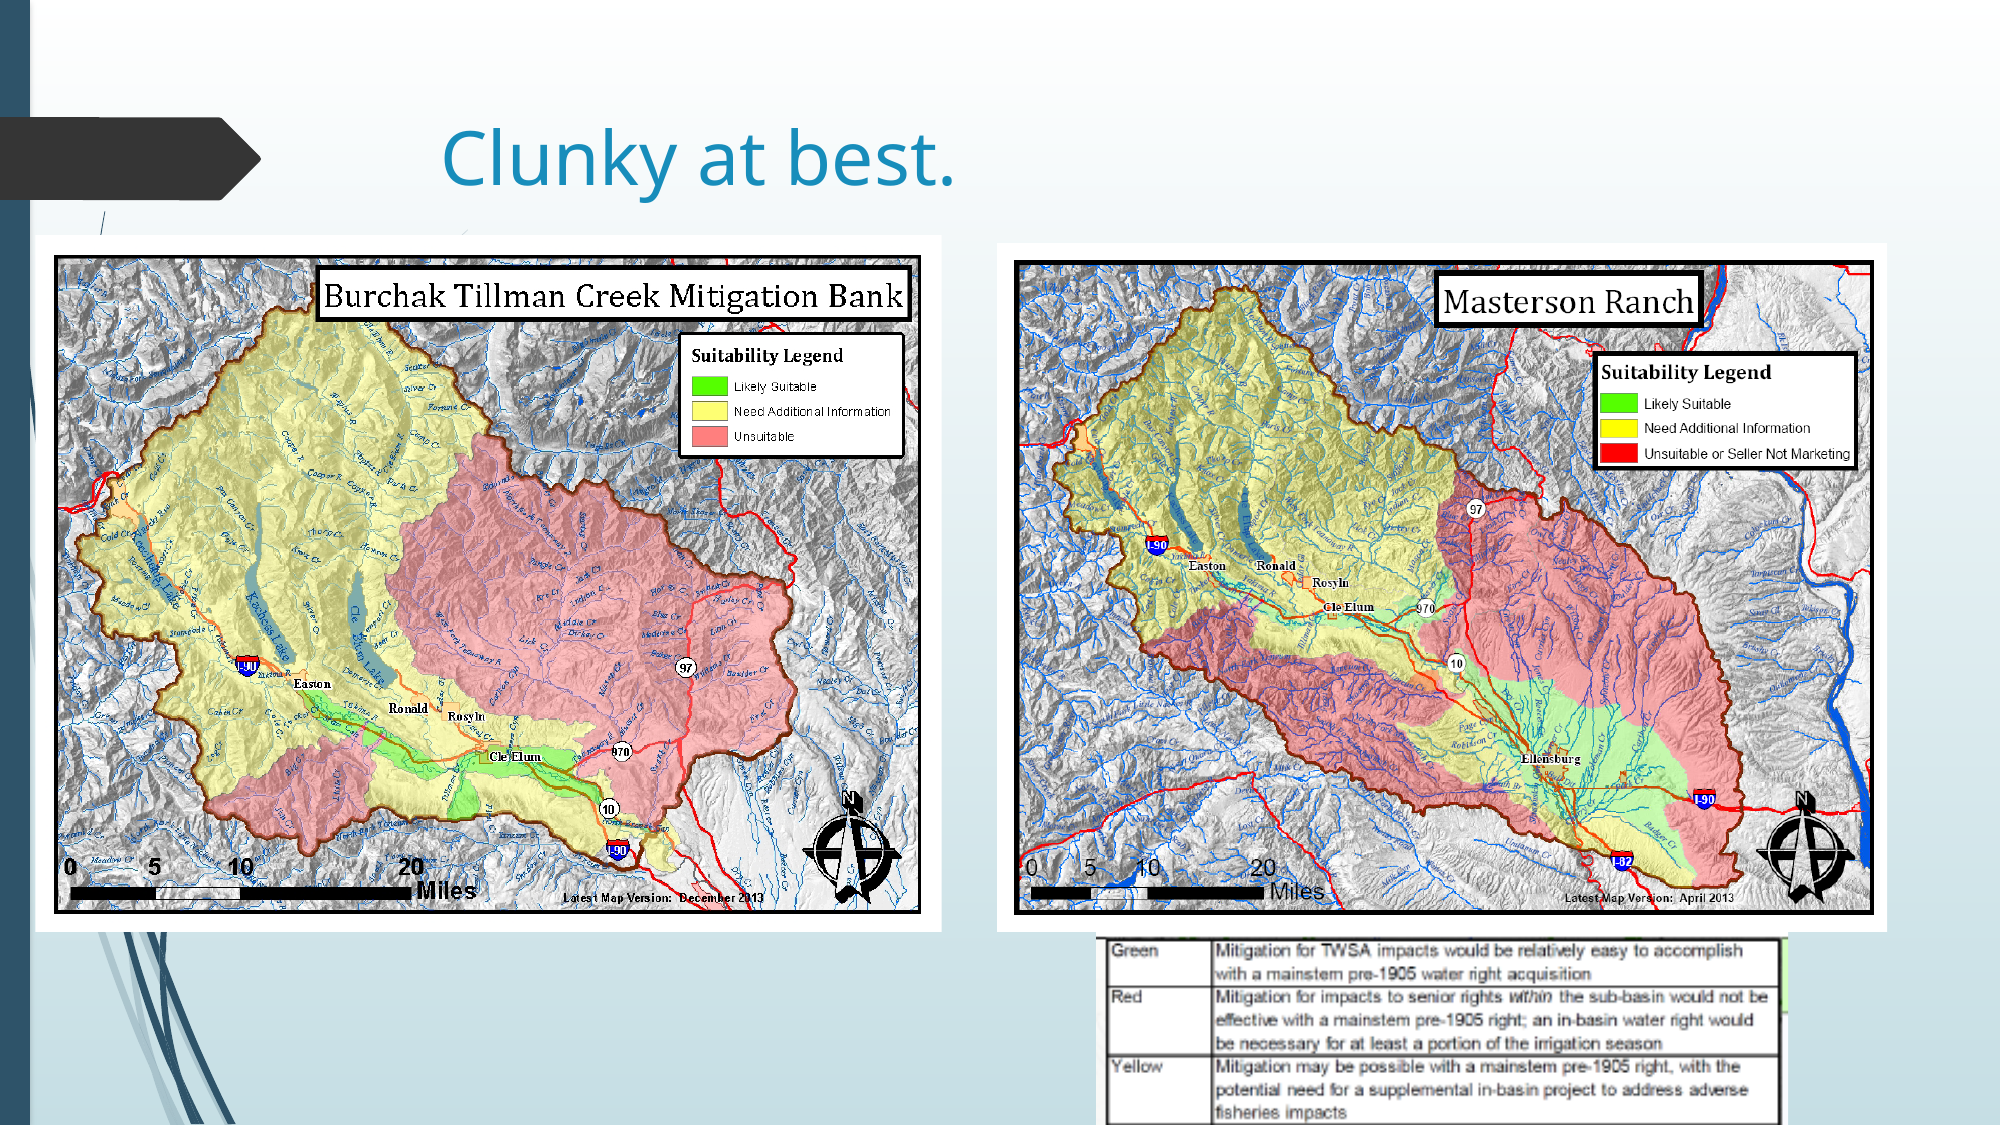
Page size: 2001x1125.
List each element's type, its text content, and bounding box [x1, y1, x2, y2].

picture [996, 242, 1888, 1125]
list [35, 234, 942, 932]
title Clunky at best. [425, 102, 1888, 313]
